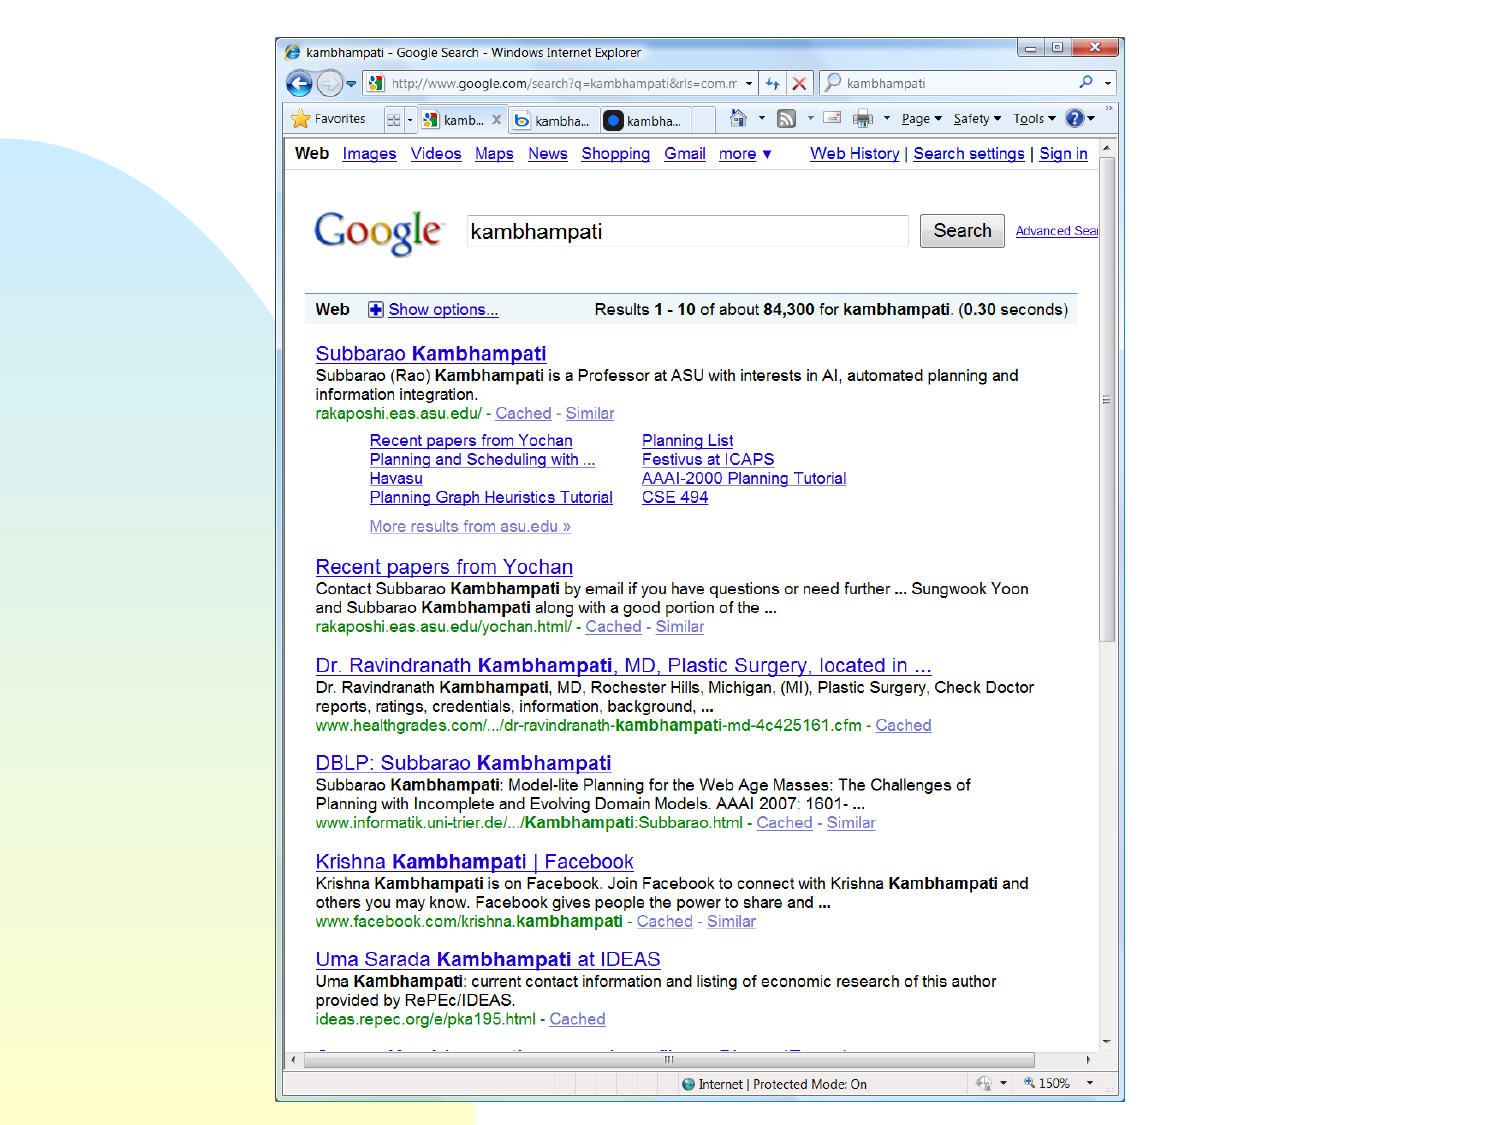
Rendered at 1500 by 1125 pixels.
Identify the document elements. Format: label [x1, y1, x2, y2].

picture [274, 37, 1126, 1102]
